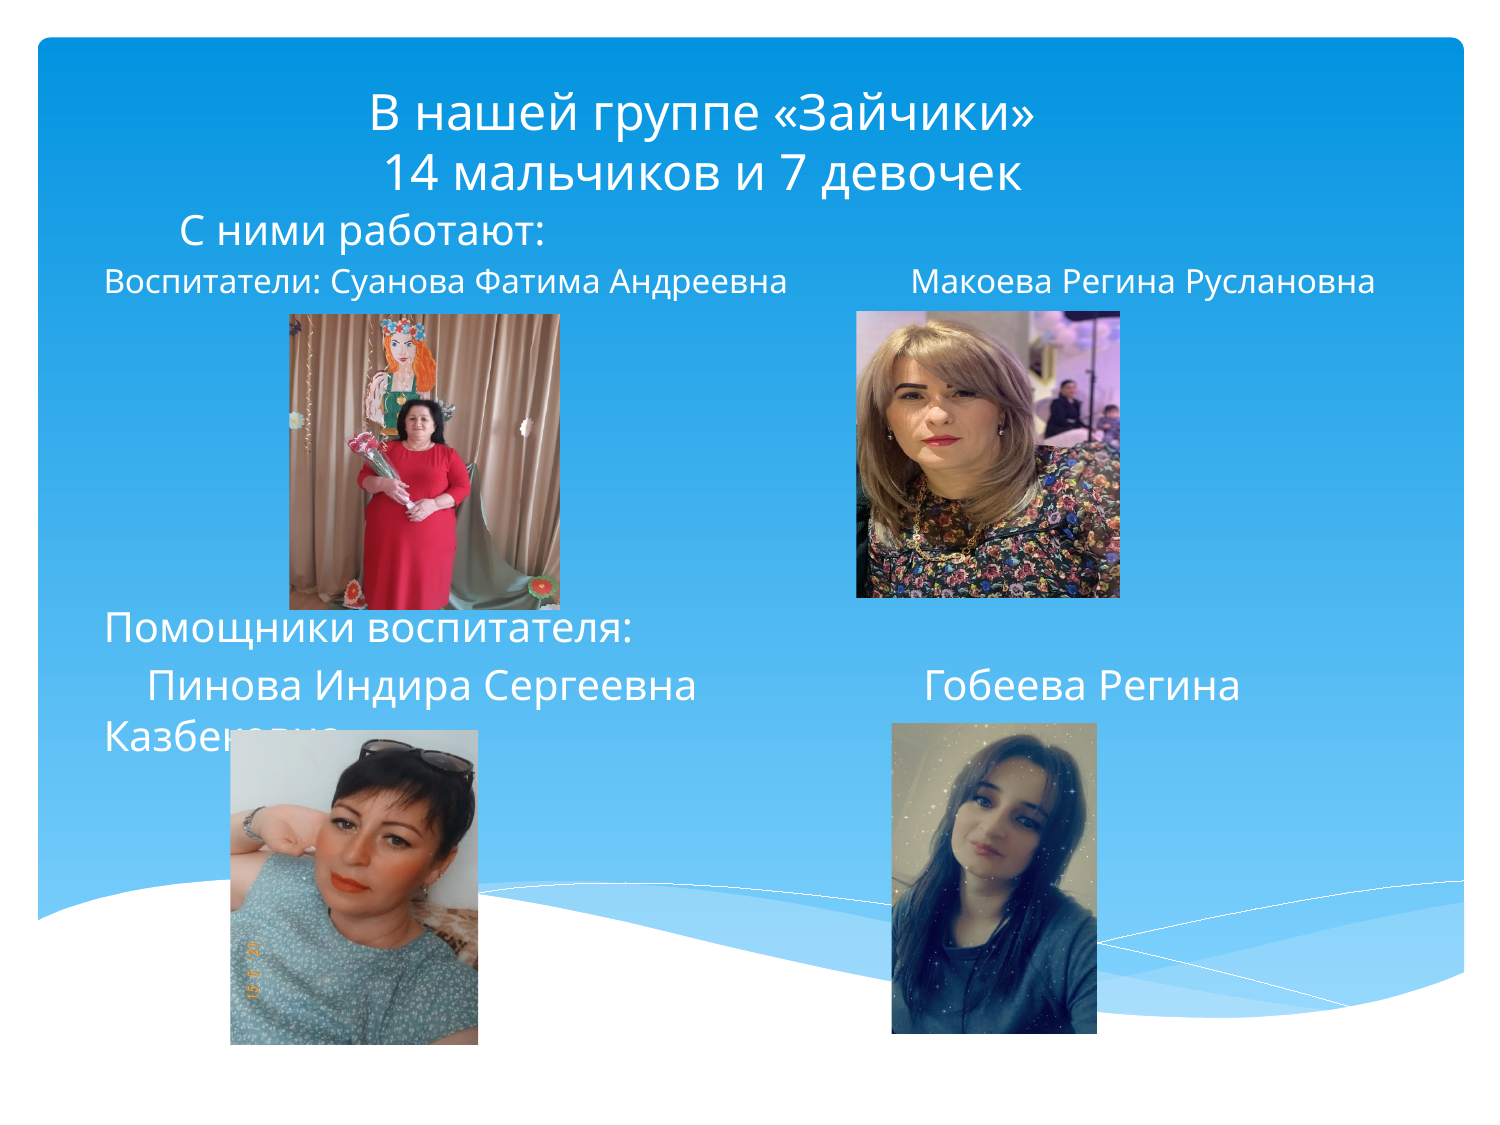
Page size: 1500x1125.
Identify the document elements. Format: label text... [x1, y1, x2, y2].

picture [289, 314, 574, 611]
title В нашей группе «Зайчики» 14 мальчиков и 7 девочек [17, 66, 1388, 209]
picture [856, 311, 1122, 599]
picture [229, 729, 479, 1045]
subtitle С ними работают: Воспитатели: Суанова Фатима Андреевна Макоева Регина Руслановна Помощники воспитателя: Пинова Индира Сергеевна Гобеева Регина Казбековна [88, 196, 1459, 1024]
picture [891, 723, 1105, 1035]
